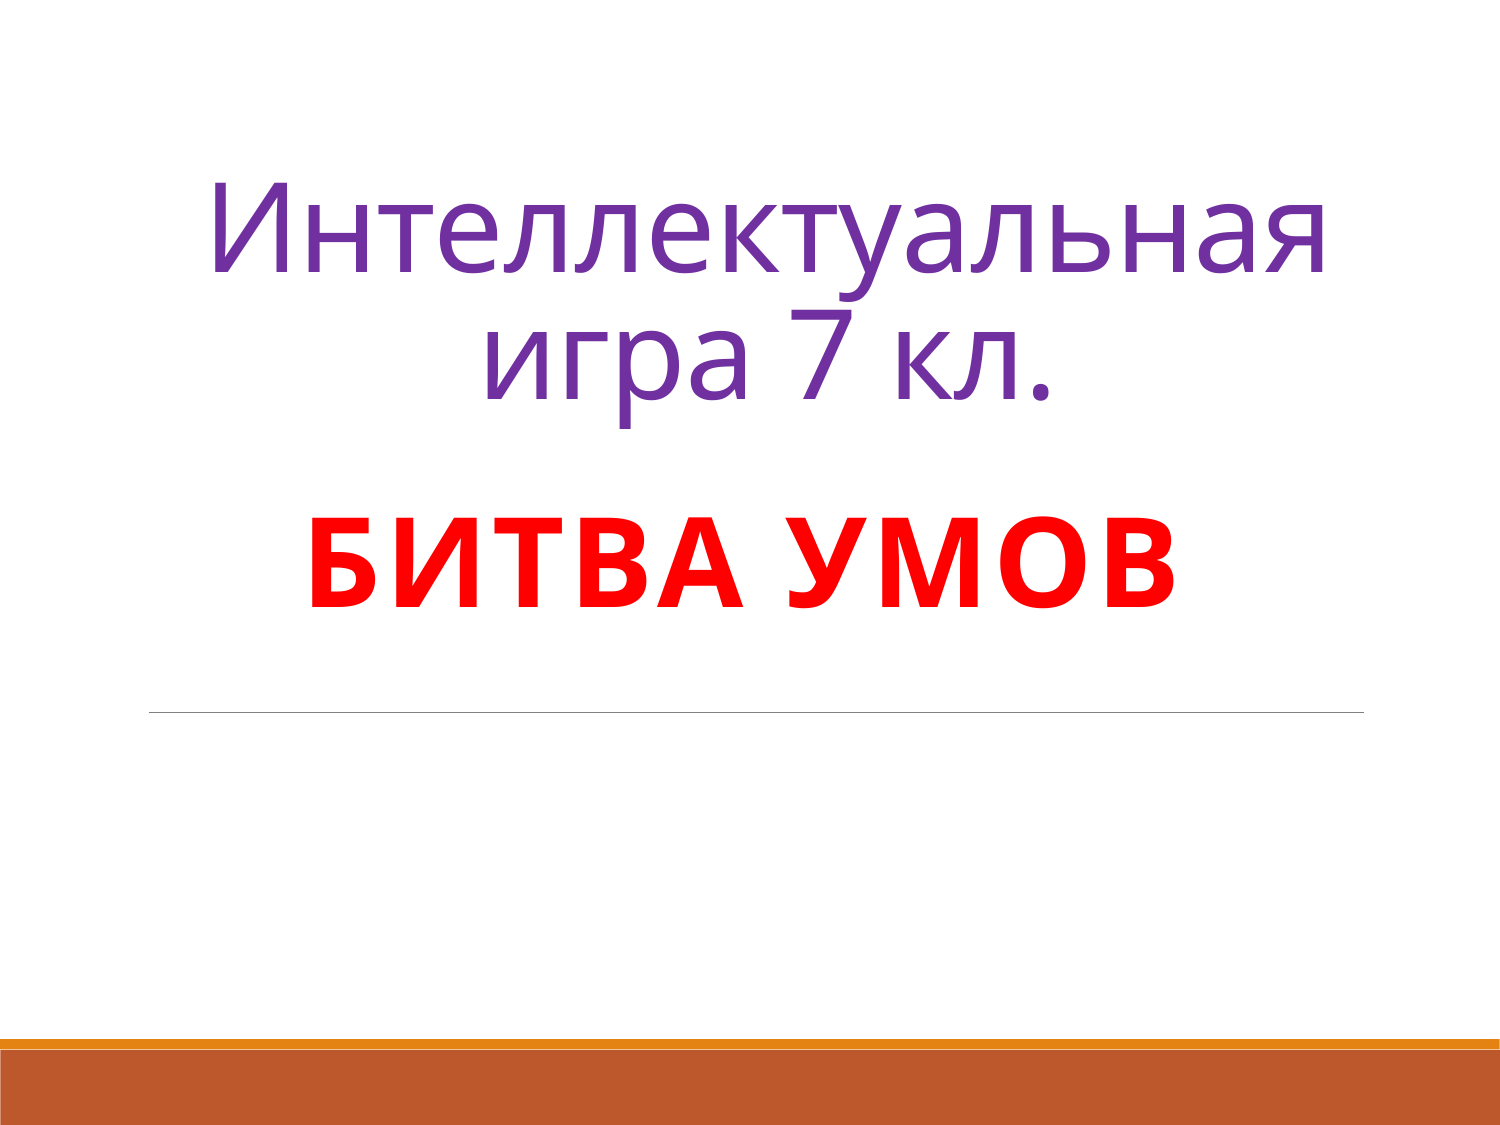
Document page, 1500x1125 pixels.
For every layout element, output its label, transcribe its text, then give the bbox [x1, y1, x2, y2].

title Интеллектуальная игра 7 кл. [147, 160, 1388, 433]
subtitle Битва умов [147, 491, 1373, 919]
